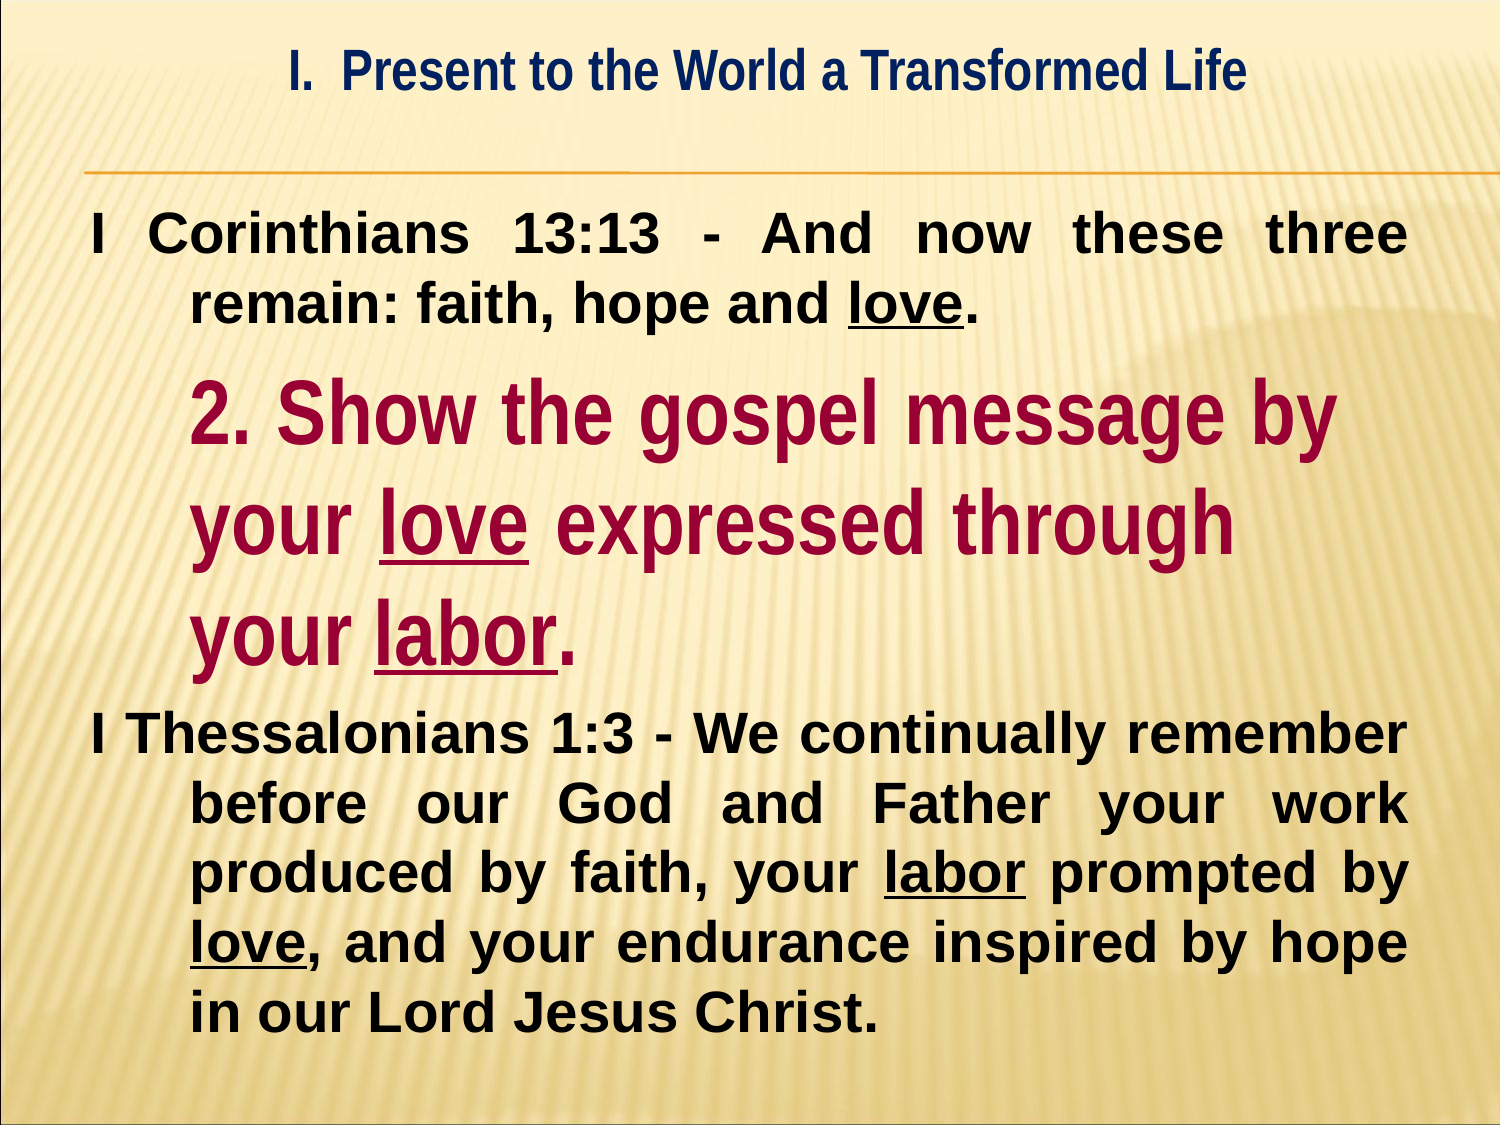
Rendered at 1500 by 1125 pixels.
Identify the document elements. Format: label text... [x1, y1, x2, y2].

list I Corinthians 13:13 - And now these three remain: faith, hope and love. 2. Show the gospel message by your love expressed through your labor. I Thessalonians 1:3 - We continually remember before our God and Father your work produced by faith, your labor prompted by love, and your endurance inspired by hope in our Lord Jesus Christ. [75, 187, 1425, 1125]
text_box I. Present to the World a Transformed Life [124, 24, 1413, 110]
picture [0, 0, 1500, 1125]
